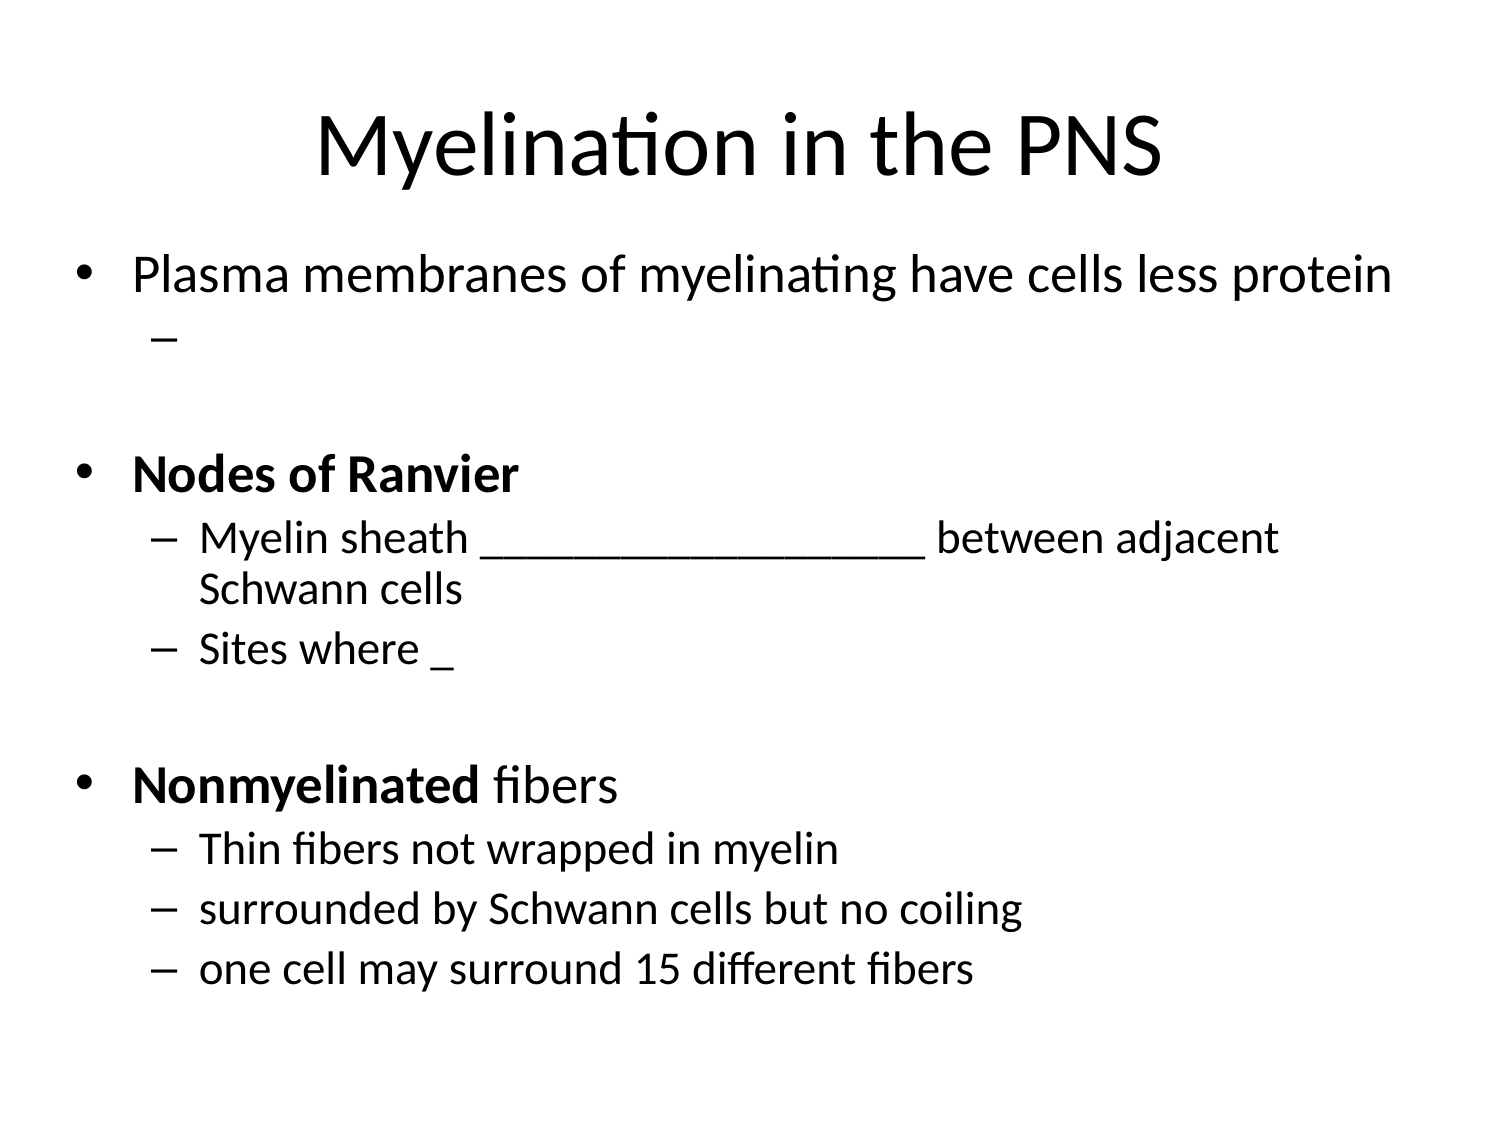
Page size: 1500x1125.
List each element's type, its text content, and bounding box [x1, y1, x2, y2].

title Myelination in the PNS [75, 45, 1425, 233]
list Plasma membranes of myelinating have cells less protein Nodes of Ranvier Myelin sheath ___________________ between adjacent Schwann cells Sites where _ Nonmyelinated fibers Thin fibers not wrapped in myelin surrounded by Schwann cells but no coiling one cell may surround 15 different fibers [59, 237, 1410, 1015]
